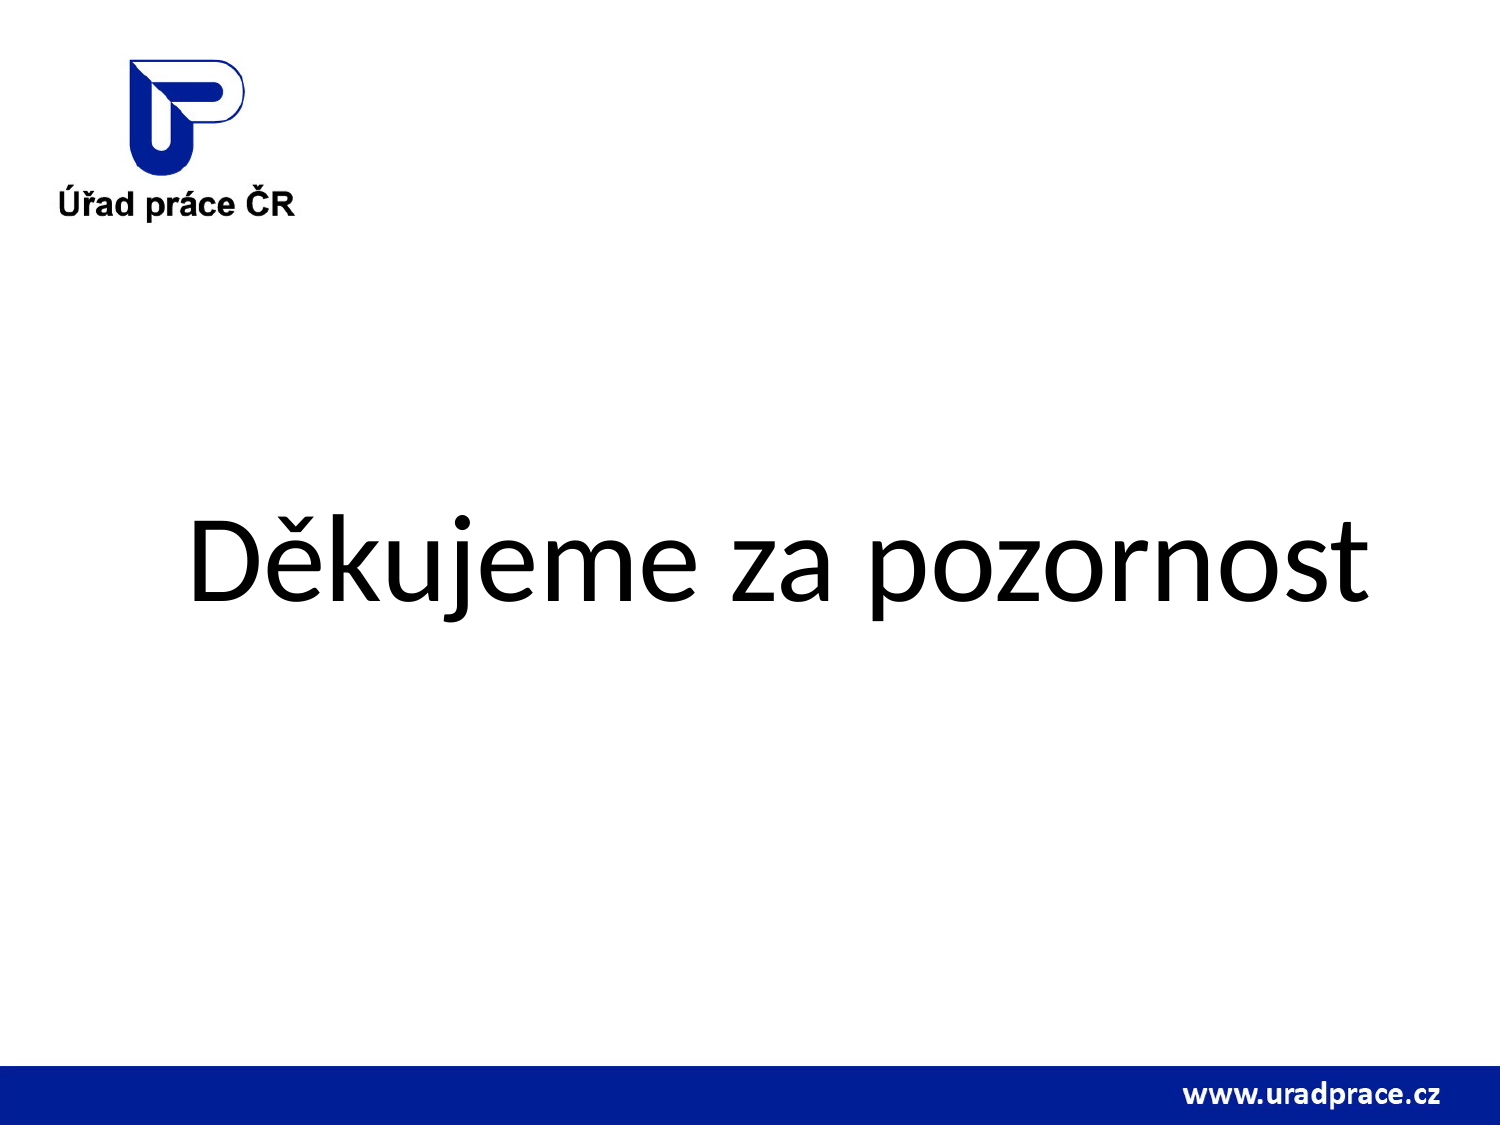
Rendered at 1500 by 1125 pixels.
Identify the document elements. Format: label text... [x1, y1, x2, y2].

picture [0, 0, 1500, 1125]
list Děkujeme za pozornost [111, 278, 1448, 1006]
